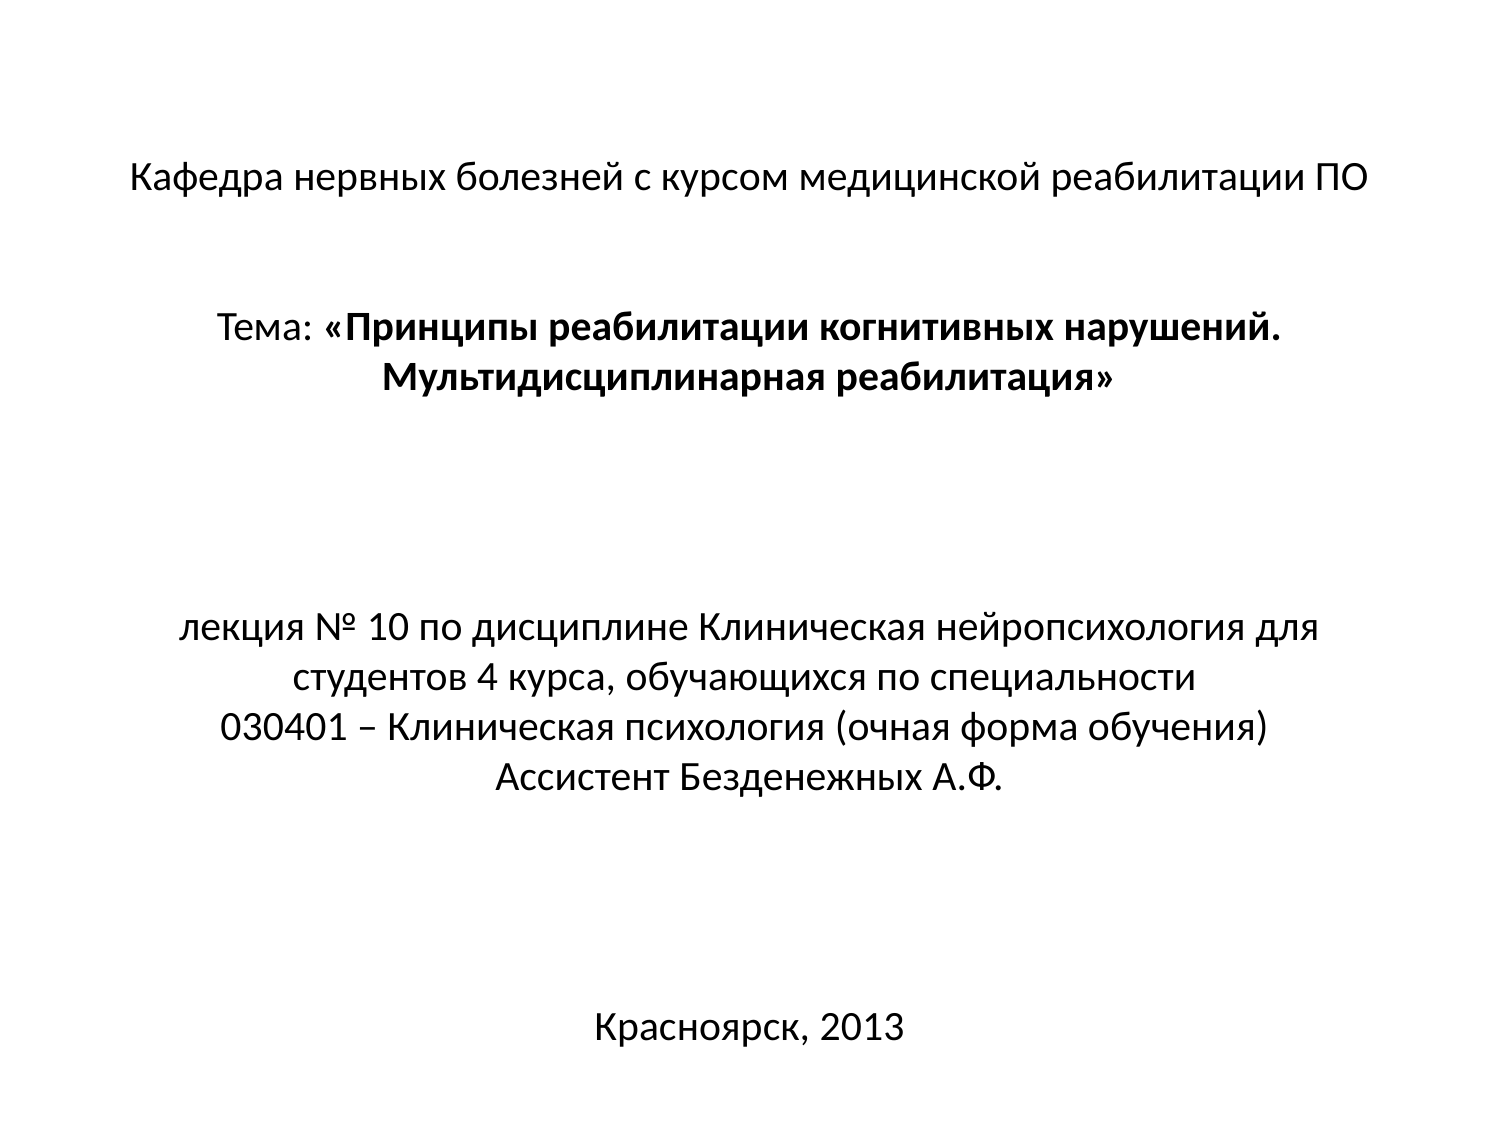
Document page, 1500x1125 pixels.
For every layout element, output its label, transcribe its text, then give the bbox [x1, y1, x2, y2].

title Кафедра нервных болезней с курсом медицинской реабилитации ПО Тема: «Принципы реабилитации когнитивных нарушений. Мультидисциплинарная реабилитация» лекция № 10 по дисциплине Клиническая нейропсихология для студентов 4 курса, обучающихся по специальности 030401 – Клиническая психология (очная форма обучения) Ассистент Безденежных А.Ф. Красноярск, 2013 [112, 503, 1388, 745]
